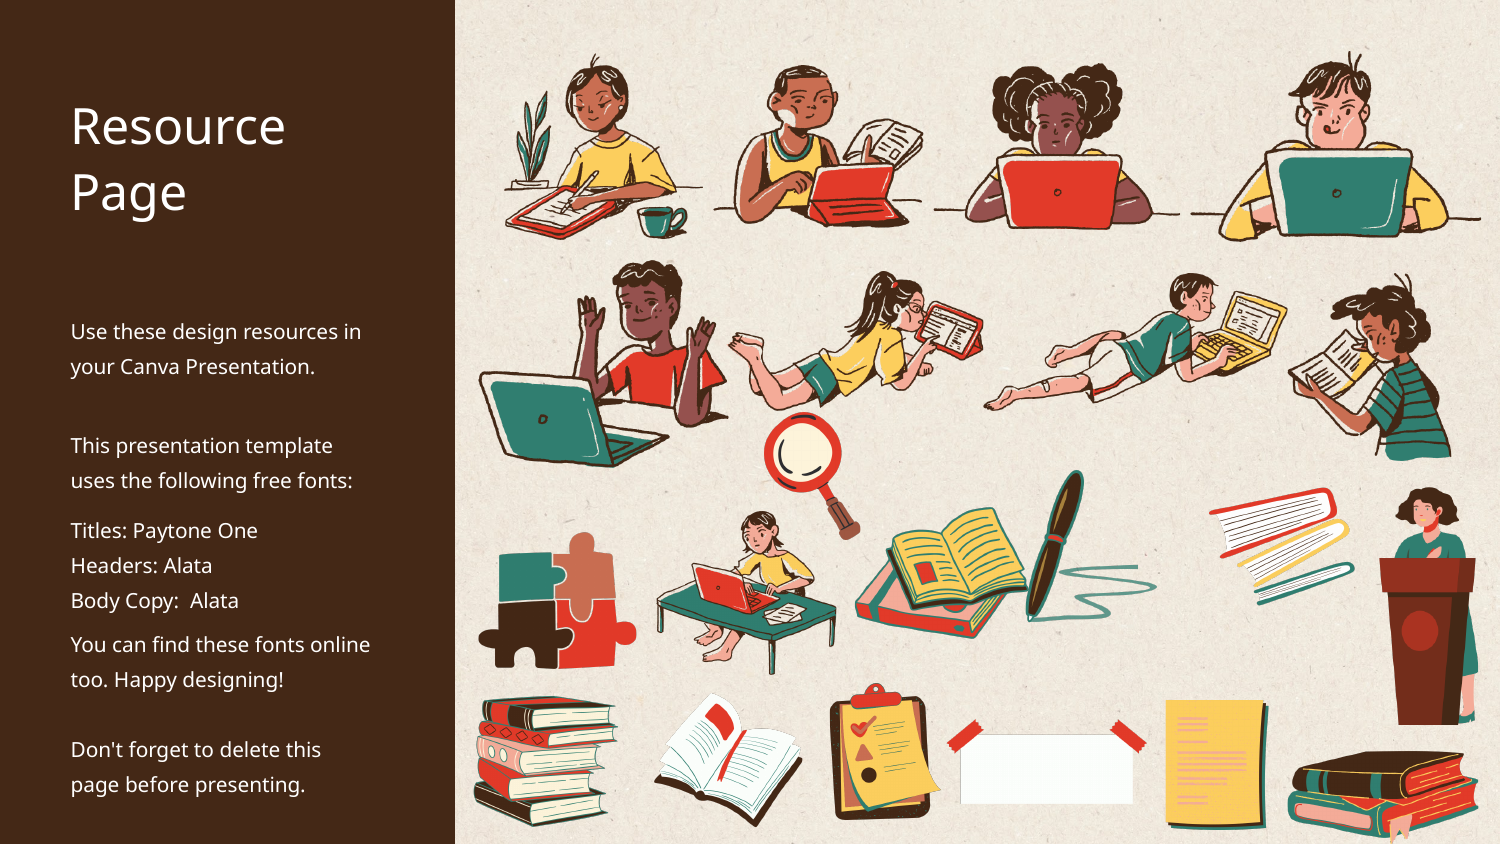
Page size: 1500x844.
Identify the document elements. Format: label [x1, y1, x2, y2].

text_box [1379, 486, 1479, 726]
text_box [759, 410, 861, 540]
text_box [0, 0, 455, 844]
text_box [983, 273, 1287, 411]
text_box [504, 53, 703, 240]
text_box [1208, 486, 1356, 606]
text_box [1165, 700, 1269, 830]
text_box [726, 271, 984, 411]
text_box [1190, 51, 1482, 242]
text_box [933, 63, 1181, 230]
text_box [478, 260, 729, 468]
text_box [1025, 467, 1174, 624]
text_box [473, 696, 619, 827]
text_box [713, 65, 924, 228]
text_box [656, 511, 837, 675]
text_box [829, 683, 941, 820]
text_box [478, 530, 637, 669]
text_box [1287, 751, 1479, 844]
text_box [946, 719, 1147, 804]
text_box [458, 0, 1500, 844]
text_box [1287, 273, 1452, 461]
text_box [645, 693, 803, 830]
text_box [854, 507, 1029, 639]
